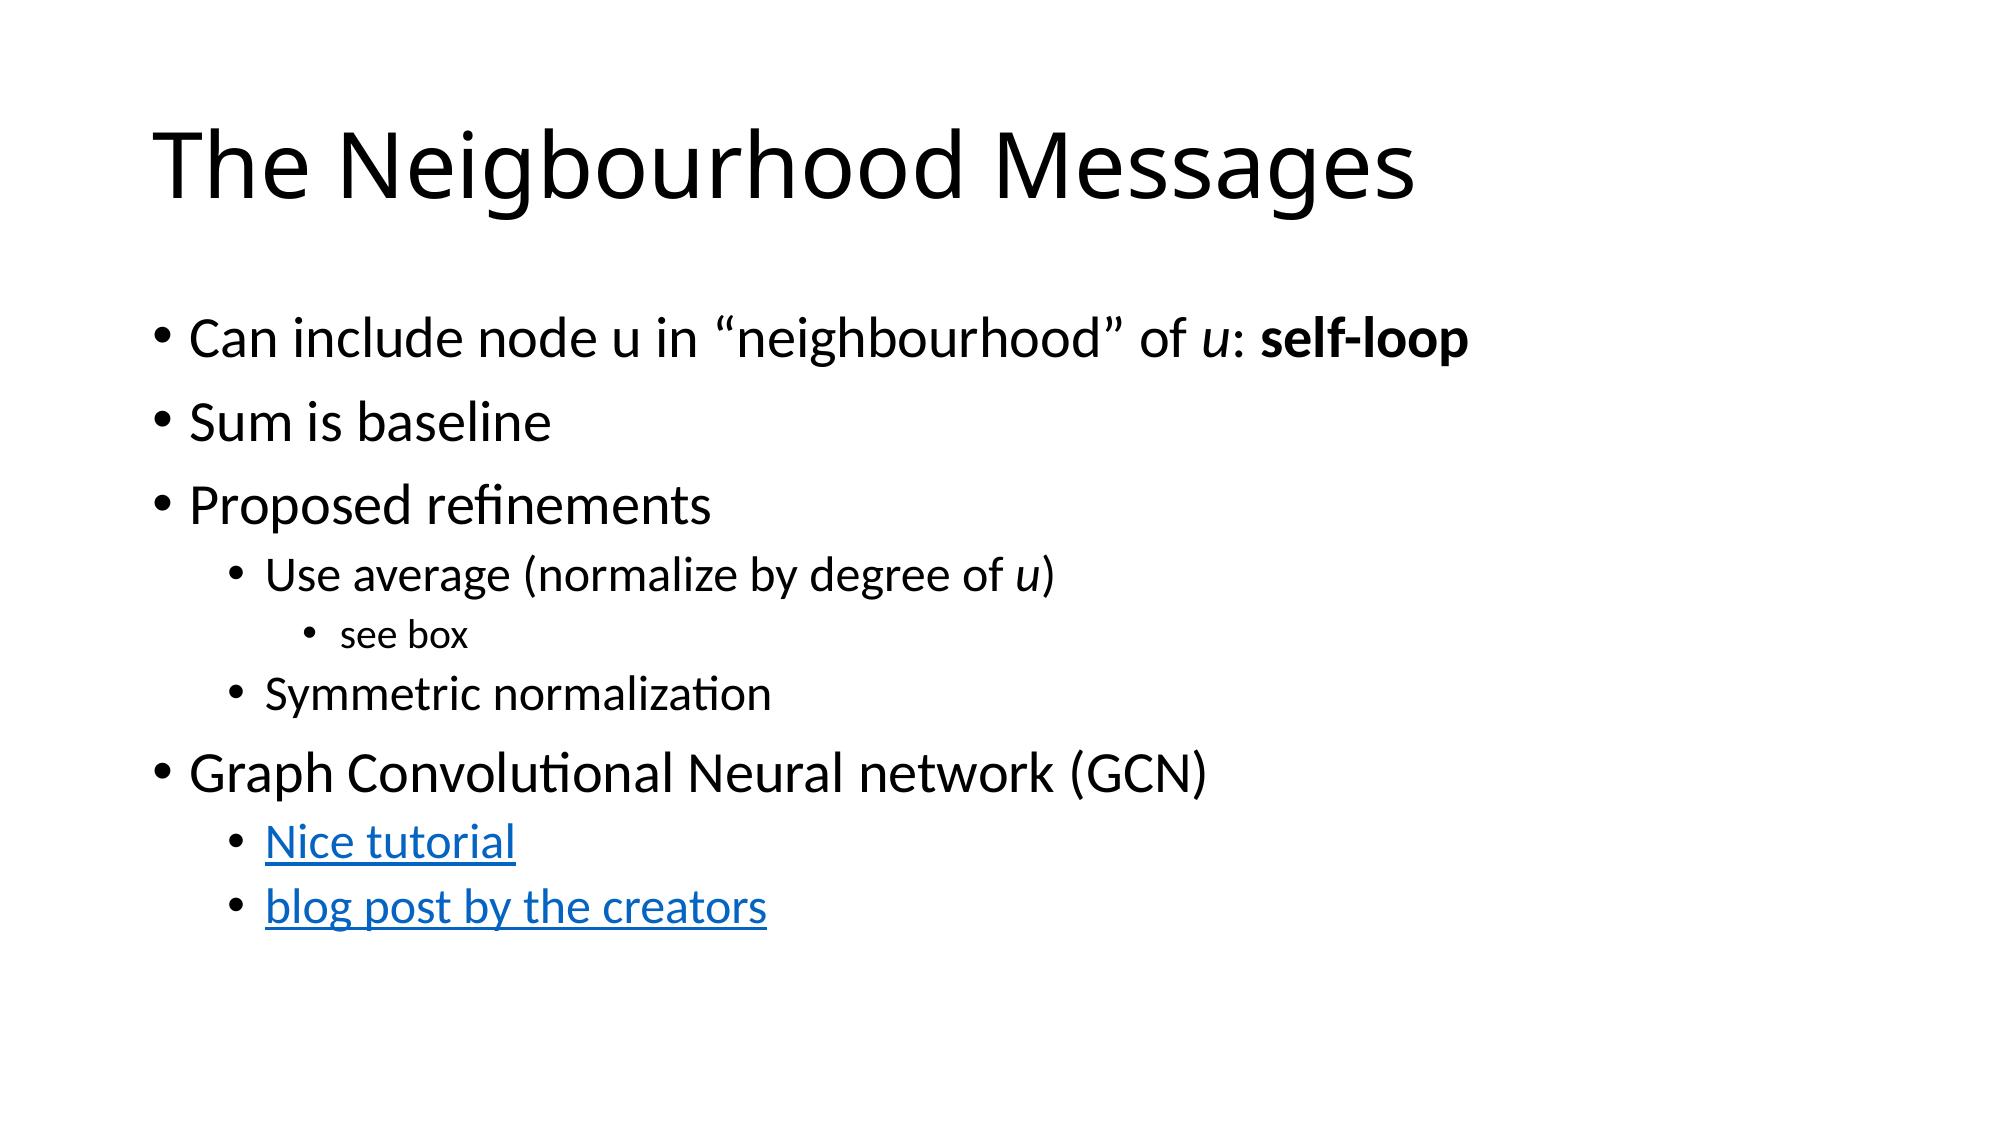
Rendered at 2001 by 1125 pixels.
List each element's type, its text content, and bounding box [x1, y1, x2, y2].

title The Neigbourhood Messages [137, 59, 1863, 278]
list Can include node u in “neighbourhood” of u: self-loop Sum is baseline Proposed refinements Use average (normalize by degree of u) see box Symmetric normalization Graph Convolutional Neural network (GCN) Nice tutorial blog post by the creators [137, 299, 1863, 1014]
